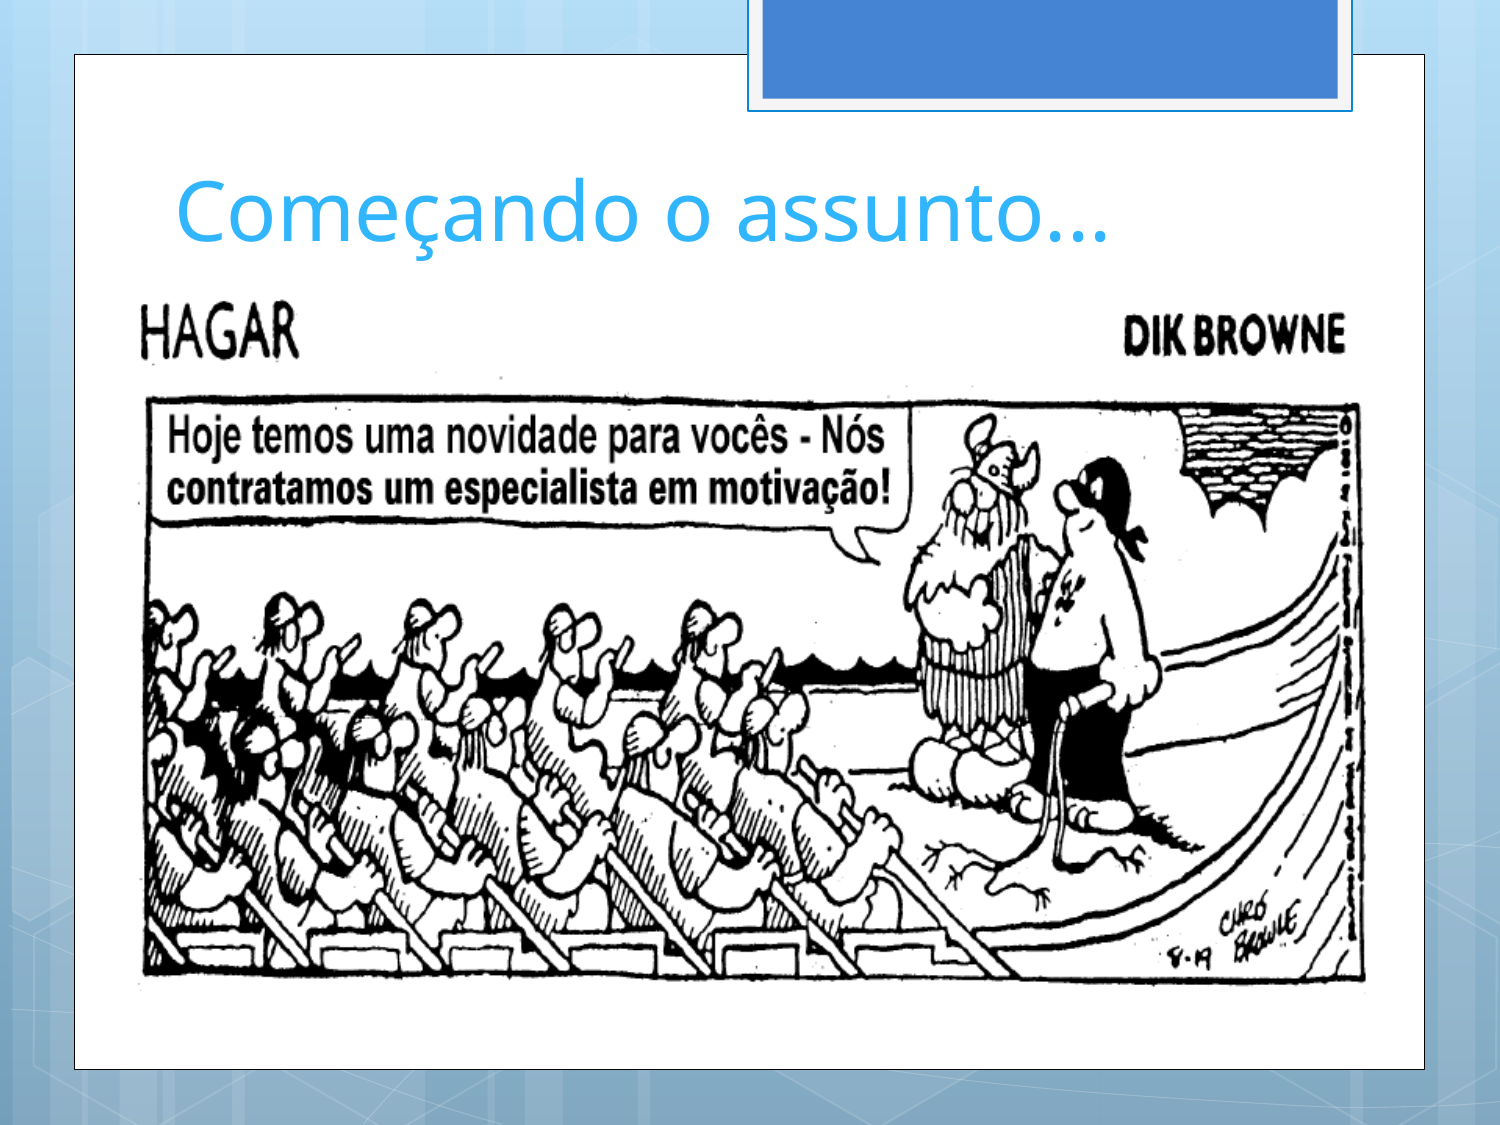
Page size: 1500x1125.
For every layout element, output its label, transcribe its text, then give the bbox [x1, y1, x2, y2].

picture [129, 266, 1381, 1046]
title Começando o assunto... [159, 78, 1312, 265]
